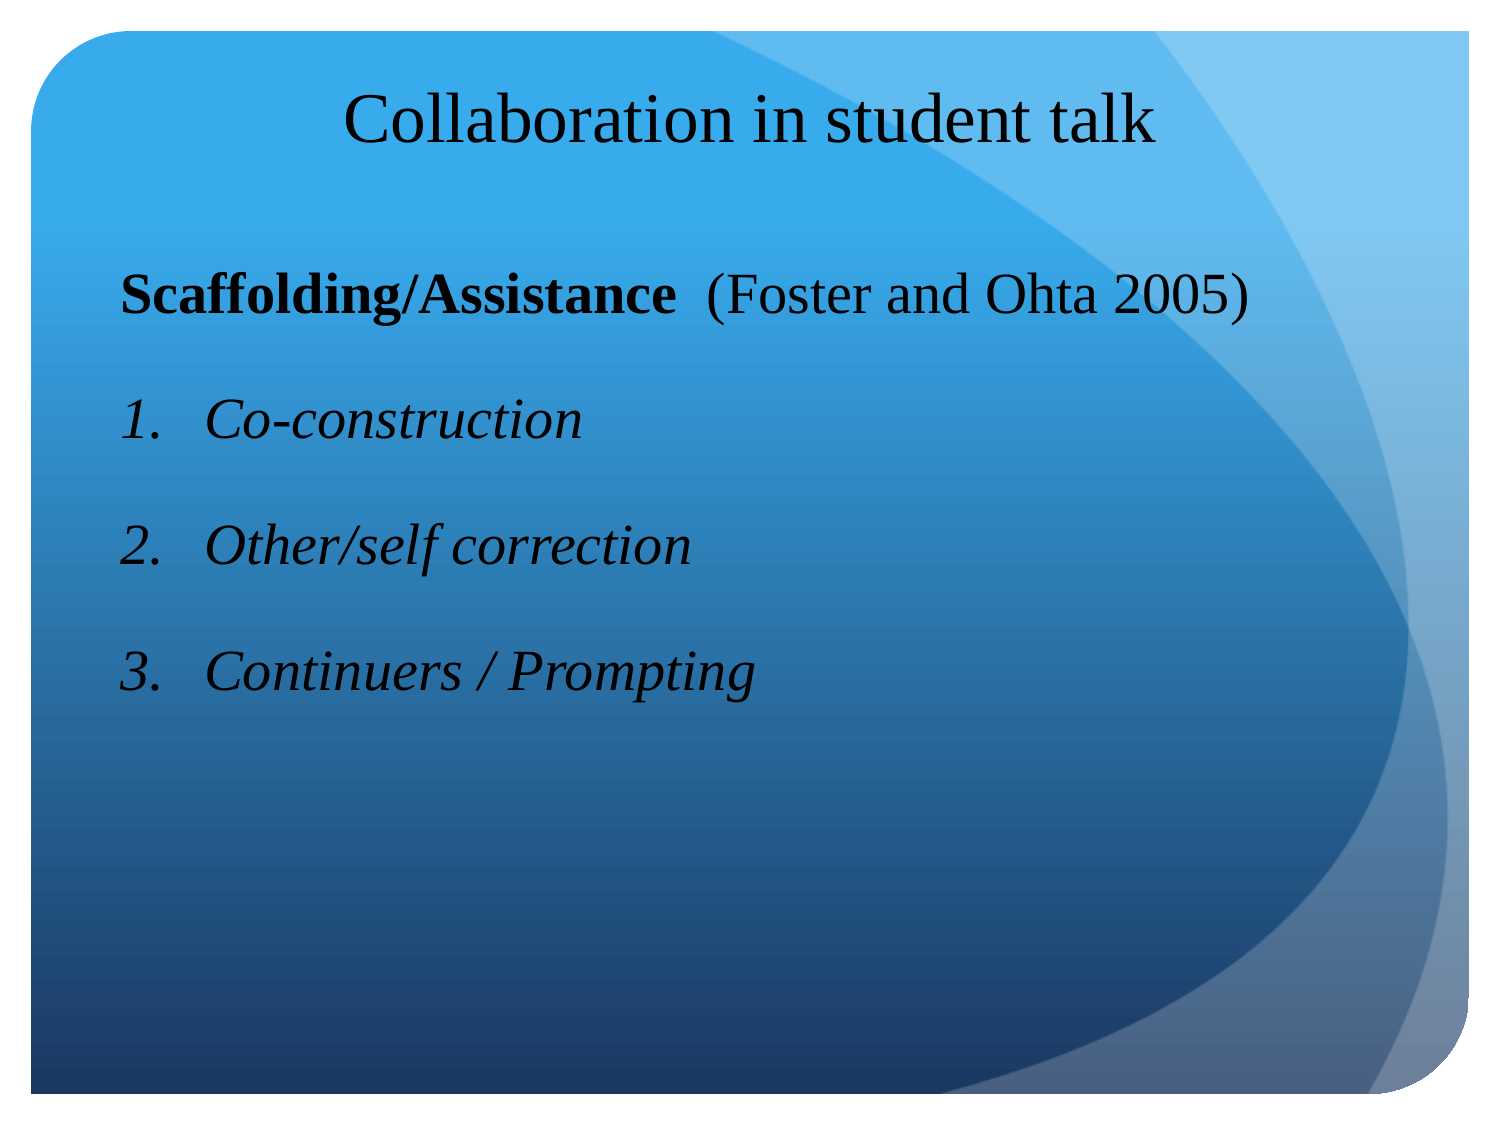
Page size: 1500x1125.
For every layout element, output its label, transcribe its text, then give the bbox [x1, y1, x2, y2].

list Scaffolding/Assistance (Foster and Ohta 2005) Co-construction Other/self correction Continuers / Prompting [104, 233, 1372, 894]
picture [24, 30, 1473, 1094]
title Collaboration in student talk [127, 62, 1372, 233]
